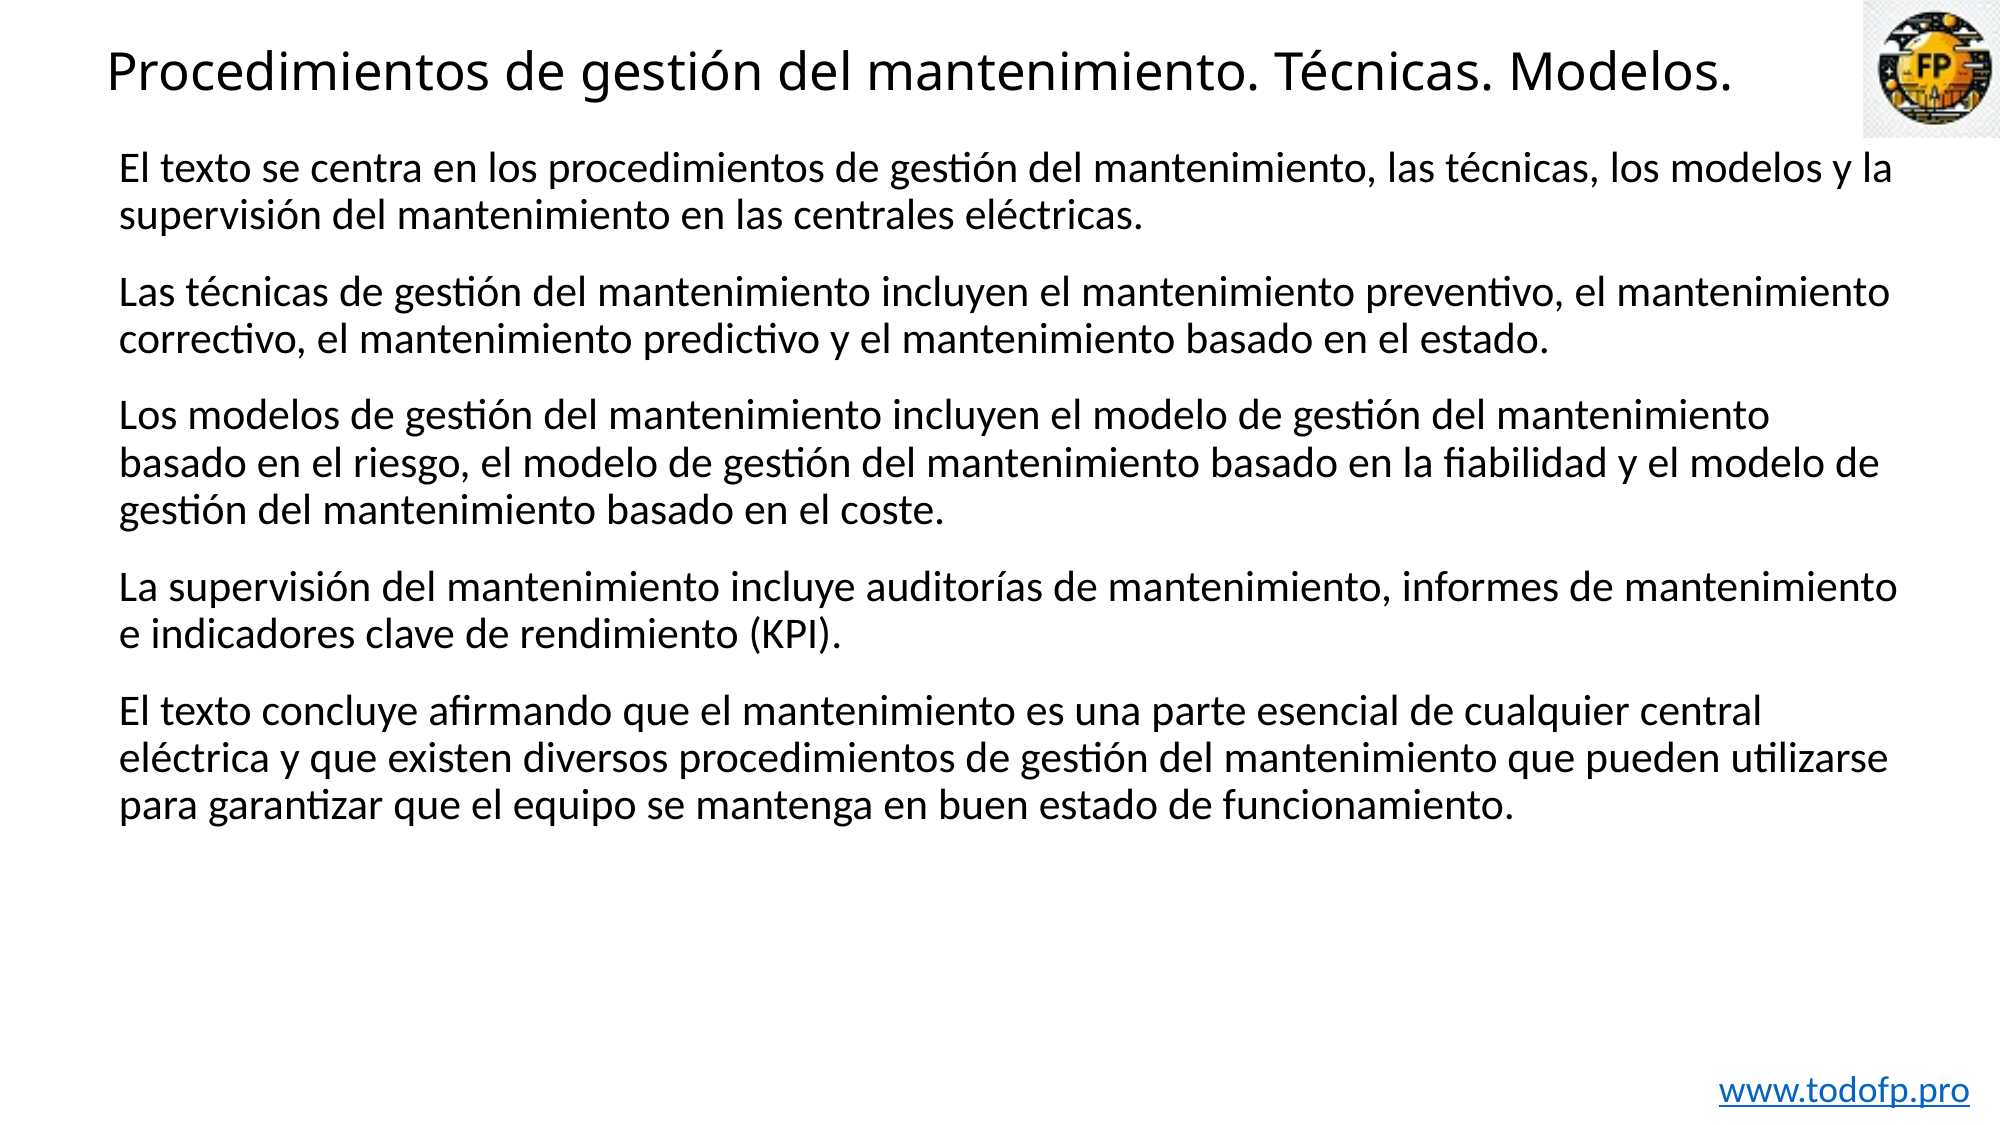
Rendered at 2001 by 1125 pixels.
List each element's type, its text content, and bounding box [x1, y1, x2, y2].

list El texto se centra en los procedimientos de gestión del mantenimiento, las técnicas, los modelos y la supervisión del mantenimiento en las centrales eléctricas. Las técnicas de gestión del mantenimiento incluyen el mantenimiento preventivo, el mantenimiento correctivo, el mantenimiento predictivo y el mantenimiento basado en el estado. Los modelos de gestión del mantenimiento incluyen el modelo de gestión del mantenimiento basado en el riesgo, el modelo de gestión del mantenimiento basado en la fiabilidad y el modelo de gestión del mantenimiento basado en el coste. La supervisión del mantenimiento incluye auditorías de mantenimiento, informes de mantenimiento e indicadores clave de rendimiento (KPI). El texto concluye afirmando que el mantenimiento es una parte esencial de cualquier central eléctrica y que existen diversos procedimientos de gestión del mantenimiento que pueden utilizarse para garantizar que el equipo se mantenga en buen estado de funcionamiento. [104, 136, 1915, 1063]
text_box www.todofp.pro [1692, 1057, 1986, 1117]
title Procedimientos de gestión del mantenimiento. Técnicas. Modelos. [91, 16, 1819, 131]
picture [1863, 0, 2000, 138]
